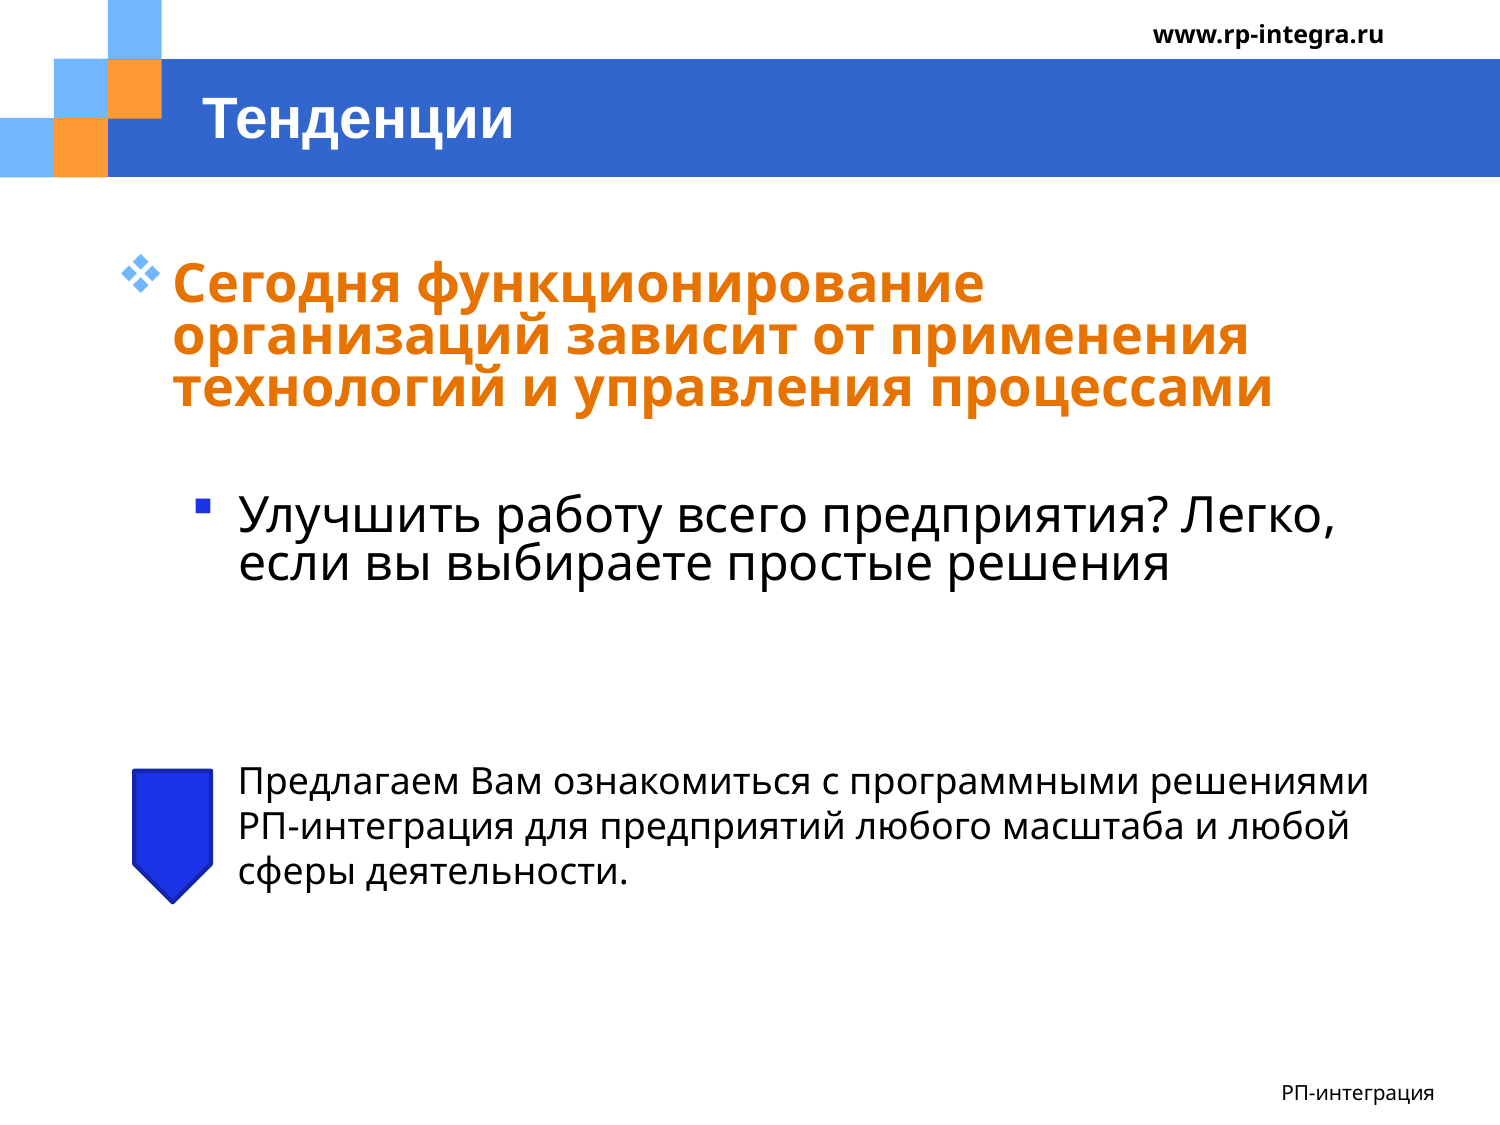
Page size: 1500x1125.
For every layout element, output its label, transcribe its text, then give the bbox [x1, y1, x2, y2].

title Тенденции [187, 74, 1401, 156]
list Сегодня функционирование организаций зависит от применения технологий и управления процессами Улучшить работу всего предприятия? Легко, если вы выбираете простые решения [101, 253, 1386, 716]
text_box [132, 768, 214, 905]
slide_number www.rp-integra.ru [974, 10, 1401, 51]
text_box Предлагаем Вам ознакомиться с программными решениями РП-интеграция для предприятий любого масштаба и любой сферы деятельности. [222, 749, 1430, 945]
footer РП-интеграция [974, 1072, 1451, 1125]
